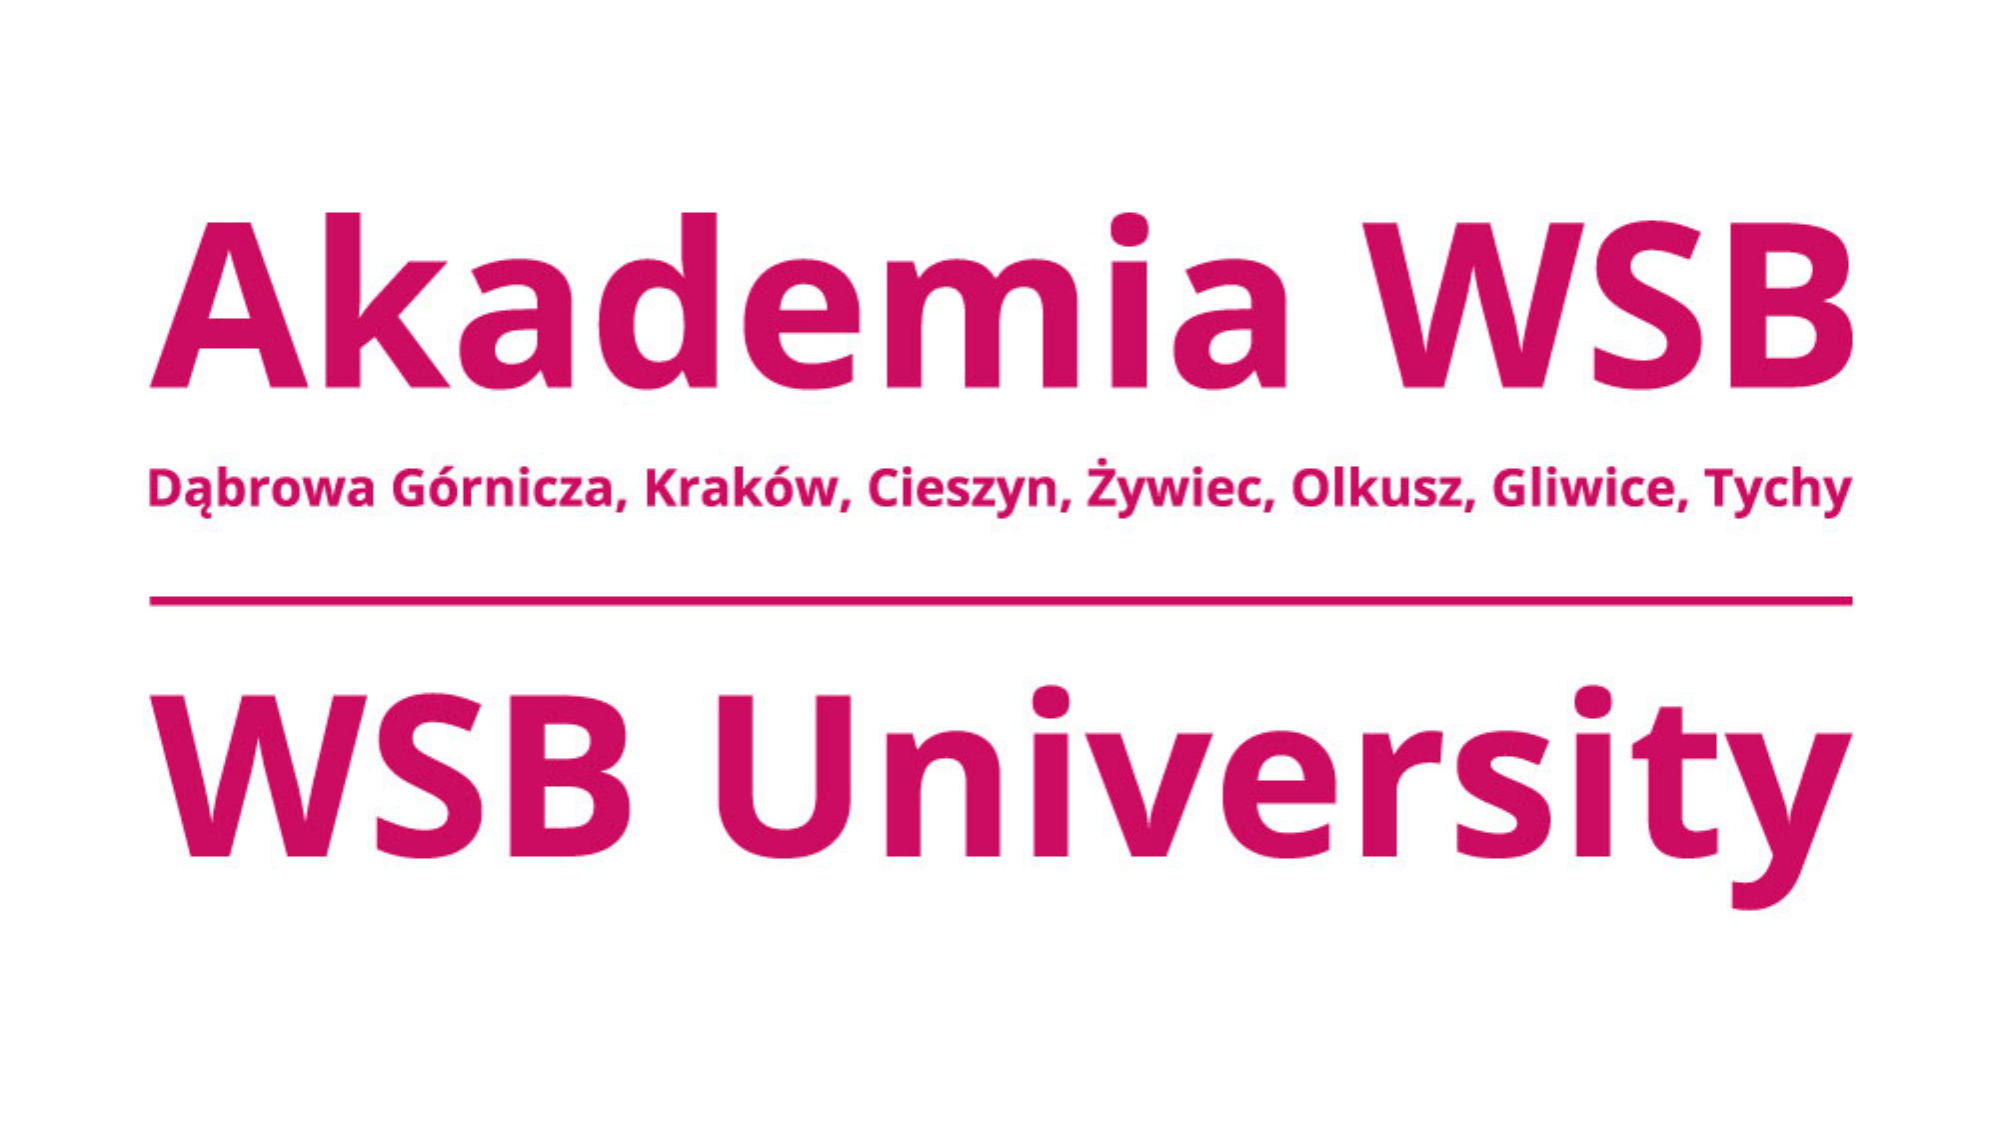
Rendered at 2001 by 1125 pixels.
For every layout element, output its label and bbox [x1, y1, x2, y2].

picture [0, 117, 1999, 1009]
